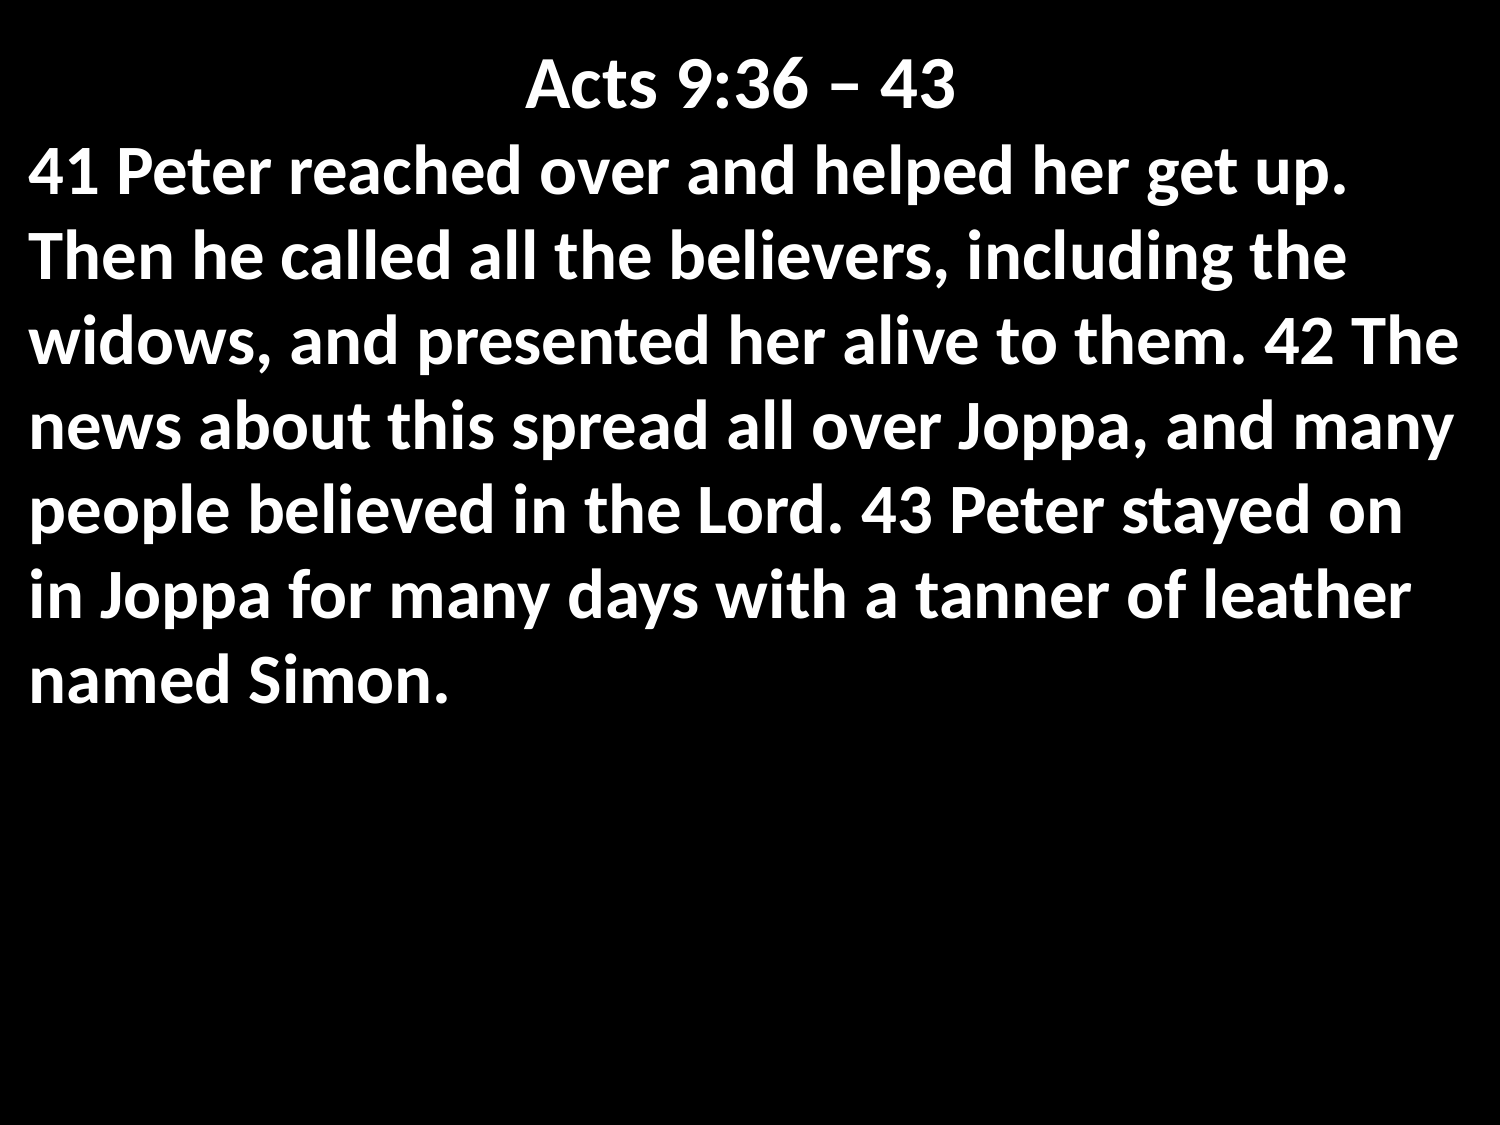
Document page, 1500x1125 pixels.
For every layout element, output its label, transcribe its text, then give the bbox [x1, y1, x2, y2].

subtitle Acts 9:36 – 43 41 Peter reached over and helped her get up. Then he called all the believers, including the widows, and presented her alive to them. 42 The news about this spread all over Joppa, and many people believed in the Lord. 43 Peter stayed on in Joppa for many days with a tanner of leather named Simon. [13, 26, 1487, 1112]
